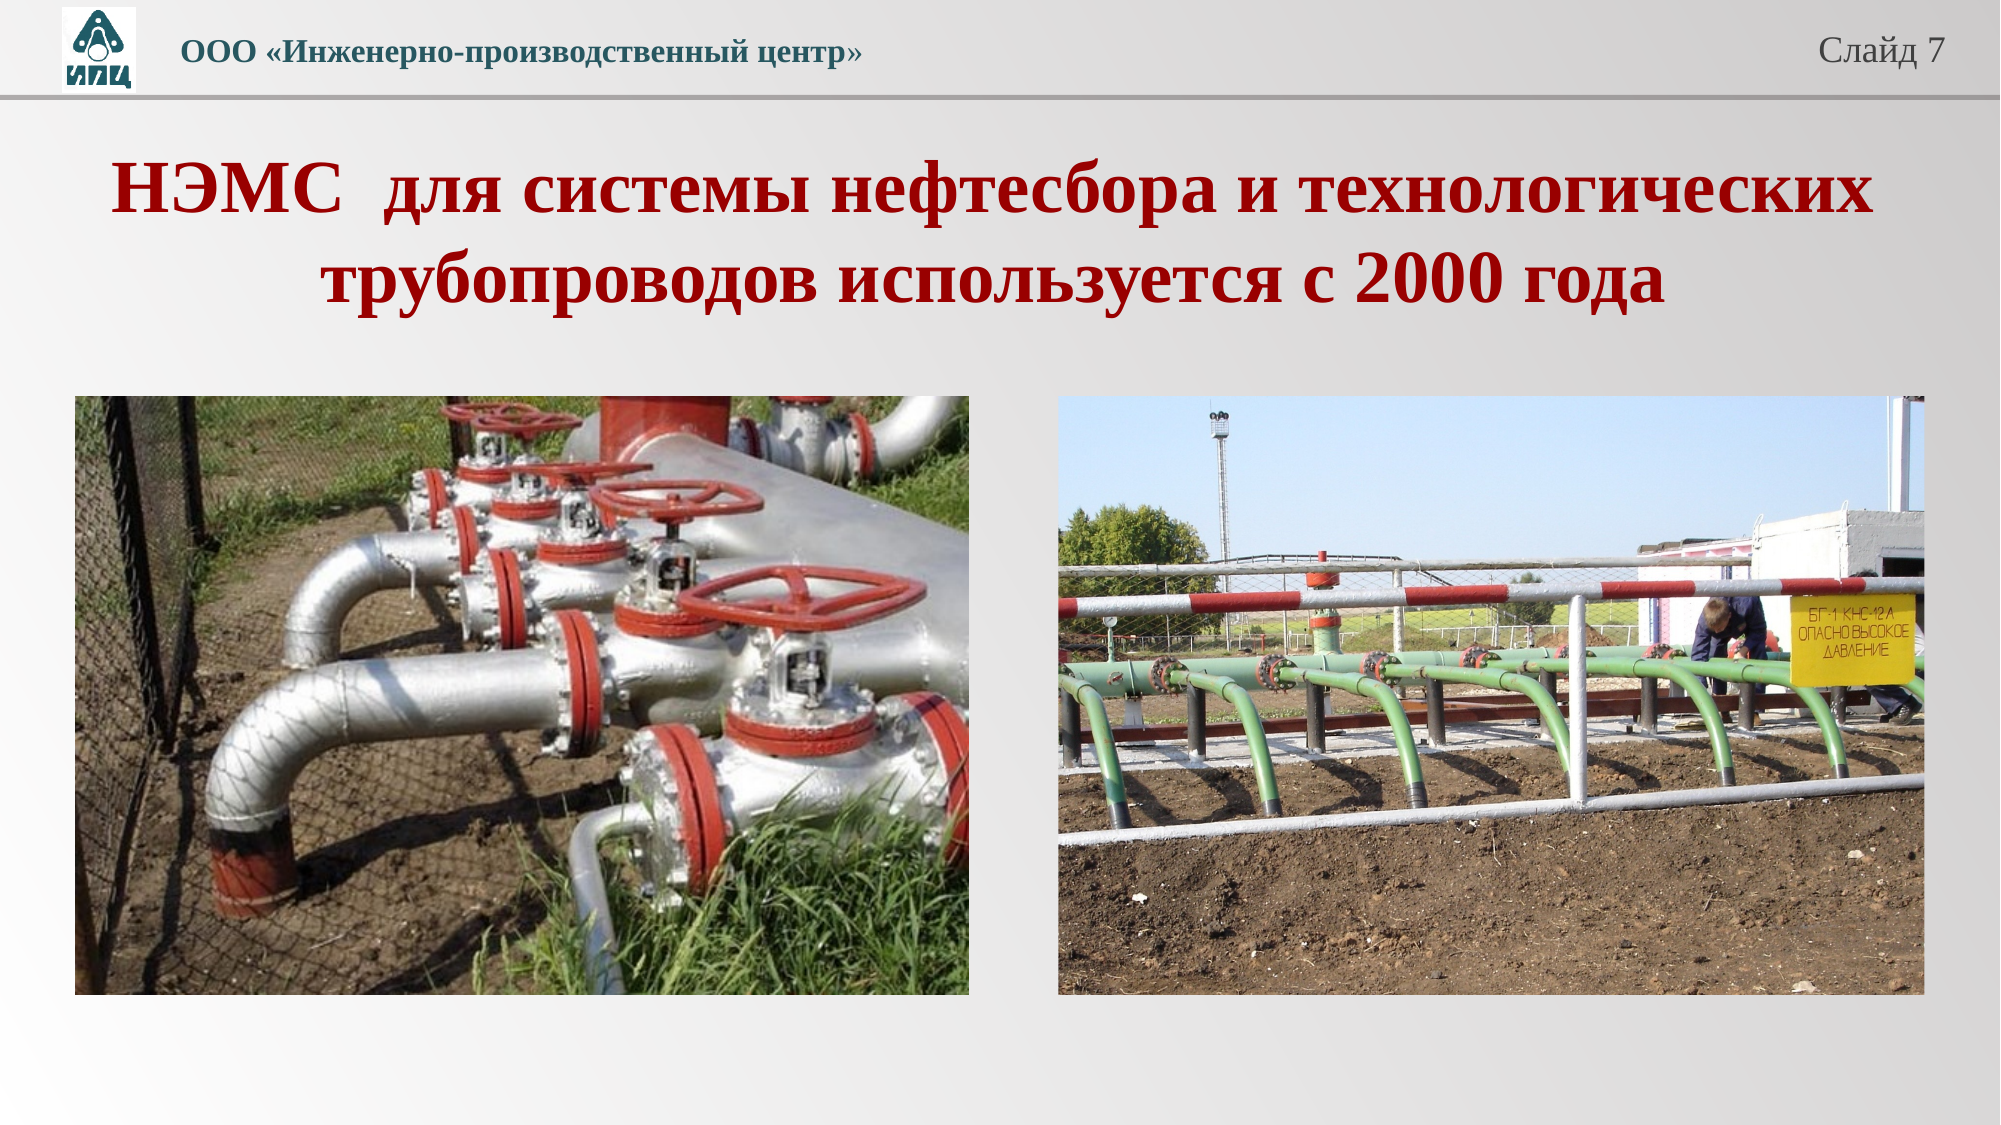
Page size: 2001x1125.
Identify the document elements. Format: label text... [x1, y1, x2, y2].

picture [75, 396, 969, 995]
text_box НЭМС для системы нефтесбора и технологических трубопроводов используется с 2000 года [62, 130, 1925, 326]
picture [62, 7, 136, 93]
text_box Слайд 7 [1803, 17, 1962, 77]
text_box ООО «Инженерно-производственный центр» [165, 22, 879, 77]
text_box [1058, 396, 1925, 995]
